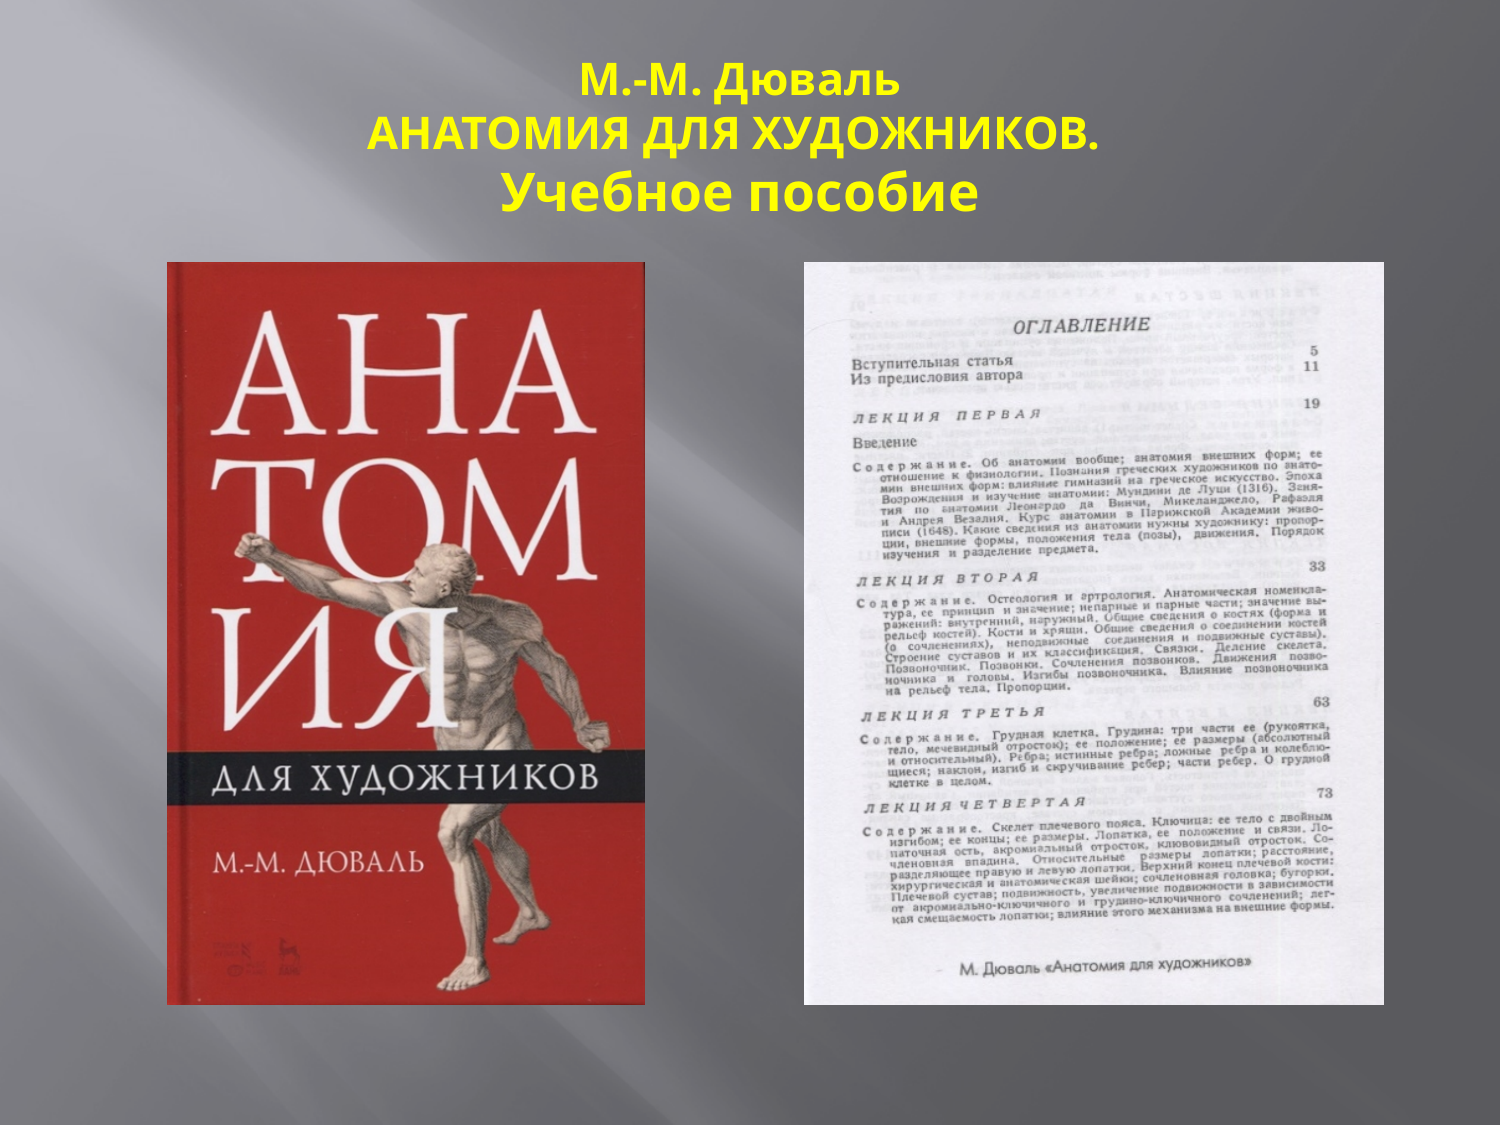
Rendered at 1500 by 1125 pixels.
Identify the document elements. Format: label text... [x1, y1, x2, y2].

title М.-М. Дюваль АНАТОМИЯ ДЛЯ ХУДОЖНИКОВ. Учебное пособие [64, 42, 1415, 231]
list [167, 262, 646, 1006]
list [804, 262, 1384, 1006]
